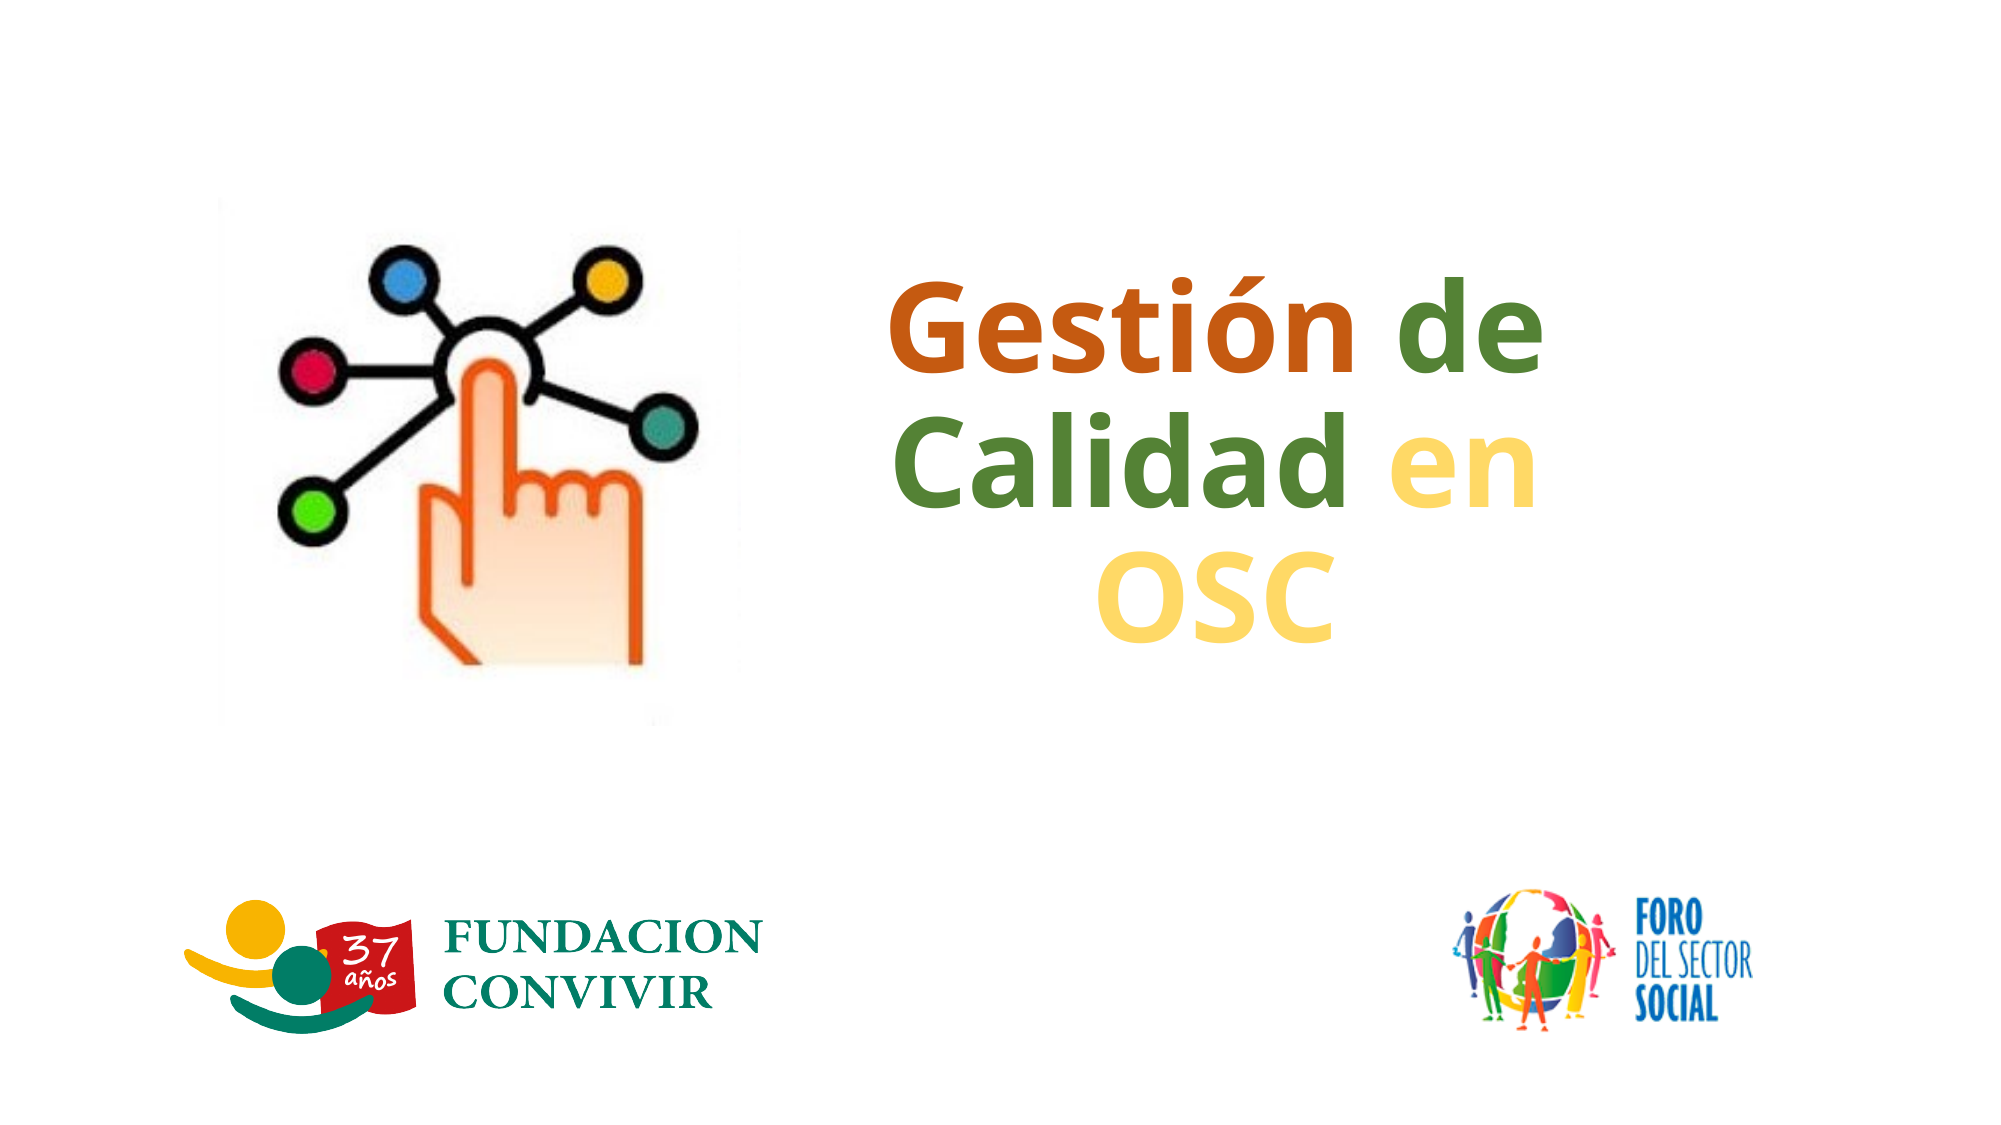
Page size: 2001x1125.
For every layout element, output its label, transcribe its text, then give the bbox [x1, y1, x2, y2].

picture [125, 834, 822, 1101]
title Gestión de Calidad en OSC [791, 201, 1640, 678]
picture [1452, 886, 1753, 1037]
picture [218, 197, 741, 726]
